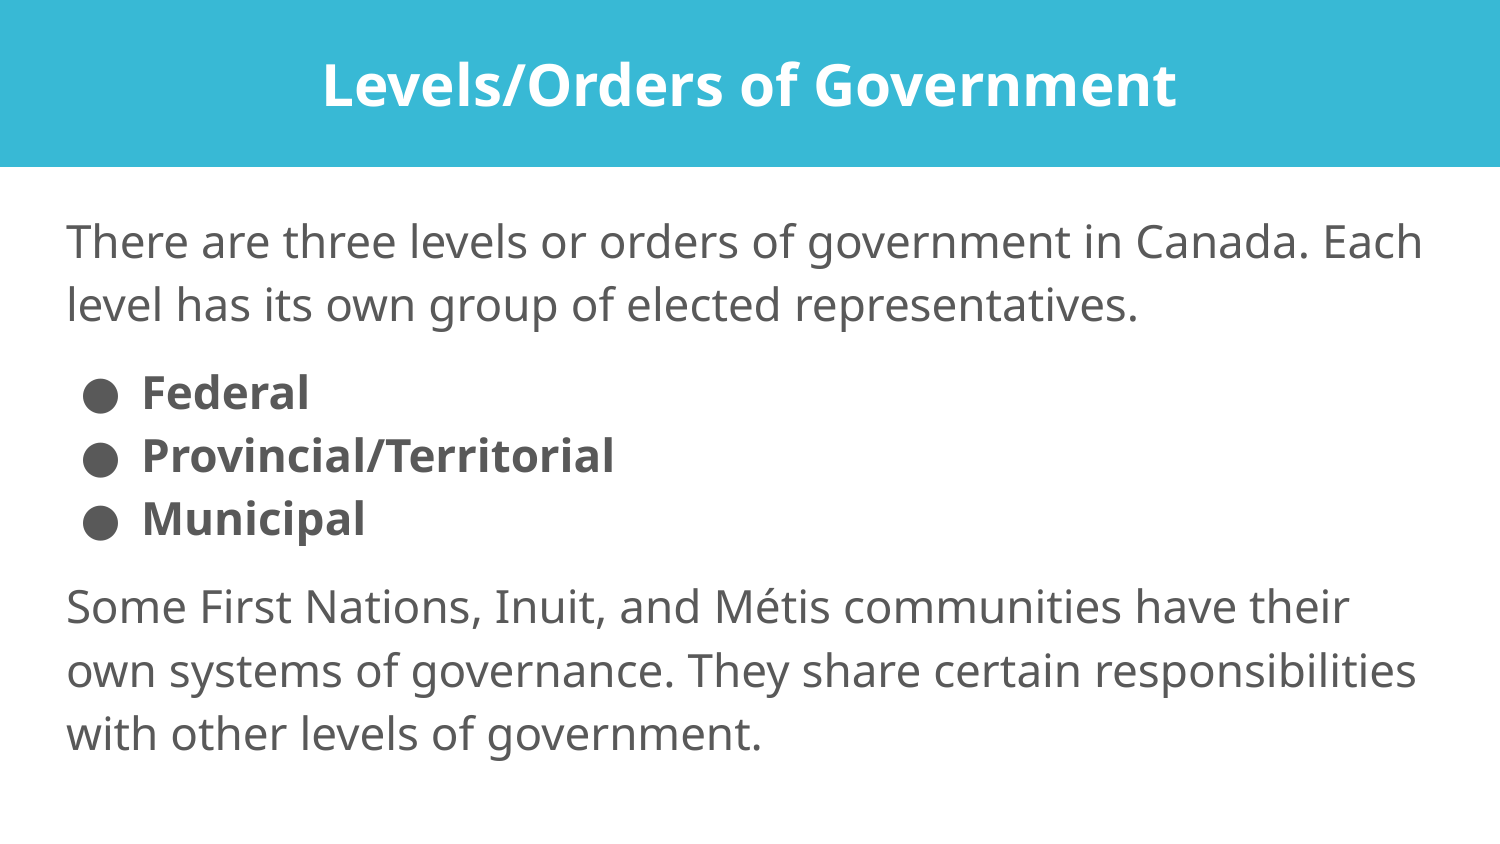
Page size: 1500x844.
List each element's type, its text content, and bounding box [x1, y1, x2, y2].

title Levels/Orders of Government [0, 0, 1500, 167]
list There are three levels or orders of government in Canada. Each level has its own group of elected representatives. Federal Provincial/Territorial Municipal Some First Nations, Inuit, and Métis communities have their own systems of governance. They share certain responsibilities with other levels of government. [51, 189, 1449, 750]
